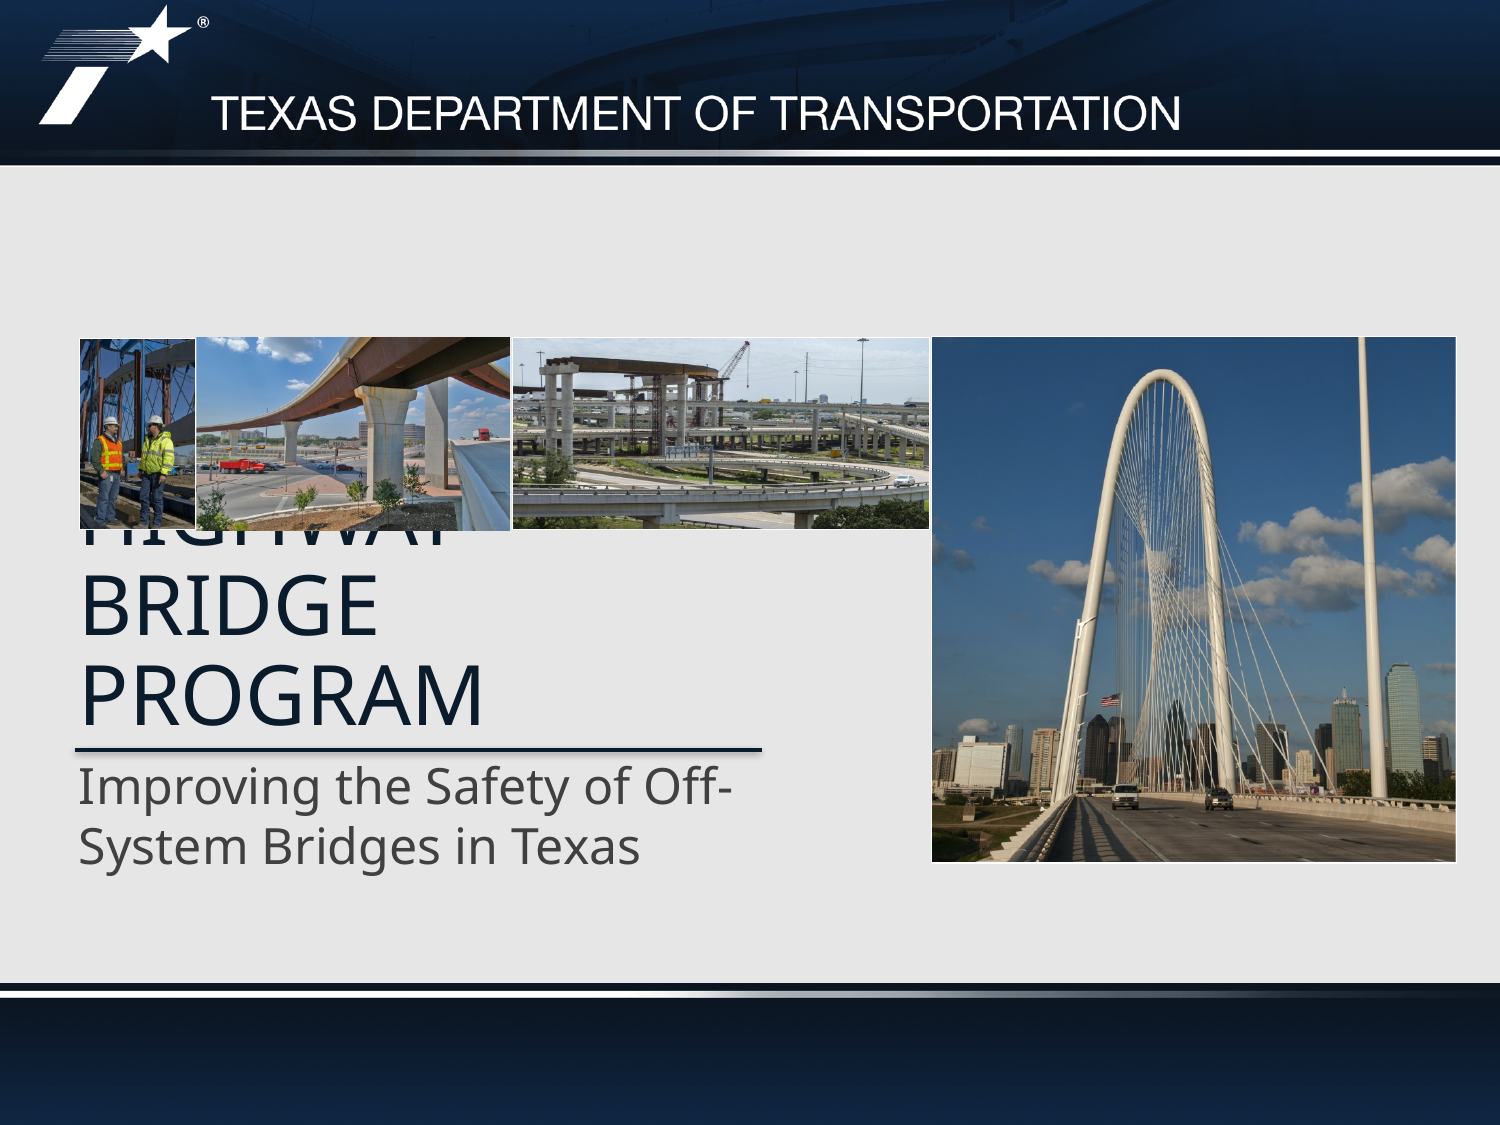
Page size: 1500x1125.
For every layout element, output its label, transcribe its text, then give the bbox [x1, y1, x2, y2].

picture [79, 337, 511, 531]
picture [931, 337, 1456, 863]
picture [512, 337, 930, 531]
picture [0, 983, 1500, 1125]
title Highway bridge Program [78, 537, 754, 744]
picture [0, 0, 1500, 167]
subtitle Improving the Safety of Off-System Bridges in Texas [78, 754, 838, 885]
